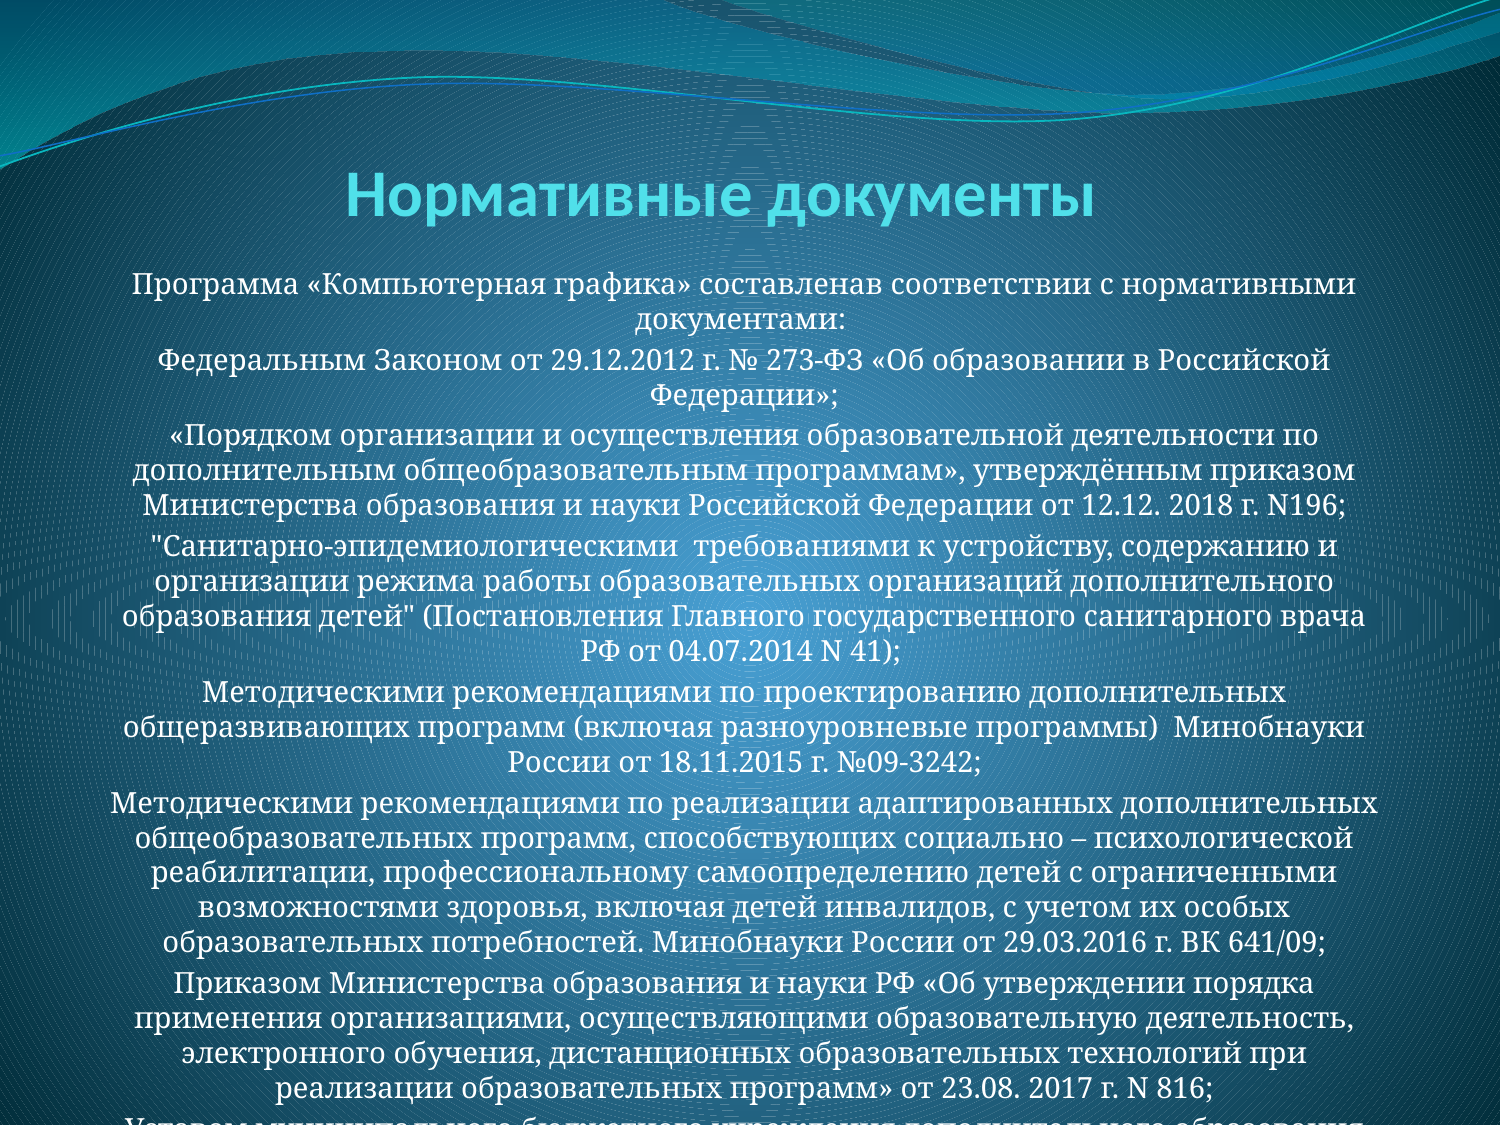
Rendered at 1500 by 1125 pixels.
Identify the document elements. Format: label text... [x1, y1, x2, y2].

title Нормативные документы [257, 35, 1101, 230]
subtitle Программа «Компьютерная графика» составленав соответствии с нормативными документами: Федеральным Законом от 29.12.2012 г. № 273-ФЗ «Об образовании в Российской Федерации»; «Порядком организации и осуществления образовательной деятельности по дополнительным общеобразовательным программам», утверждённым приказом Министерства образования и науки Российской Федерации от 12.12. 2018 г. N196; "Санитарно-эпидемиологическими требованиями к устройству, содержанию и организации режима работы образовательных организаций дополнительного образования детей" (Постановления Главного государственного санитарного врача РФ от 04.07.2014 N 41); Методическими рекомендациями по проектированию дополнительных общеразвивающих программ (включая разноуровневые программы) Минобнауки России от 18.11.2015 г. №09-3242; Методическими рекомендациями по реализации адаптированных дополнительных общеобразовательных программ, способствующих социально – психологической реабилитации, профессиональному самоопределению детей с ограниченными возможностями здоровья, включая детей инвалидов, с учетом их особых образовательных потребностей. Минобнауки России от 29.03.2016 г. ВК 641/09; Приказом Министерства образования и науки РФ «Об утверждении порядка применения организациями, осуществляющими образовательную деятельность, электронного обучения, дистанционных образовательных технологий при реализации образовательных программ» от 23.08. 2017 г. N 816; Уставом муниципального бюджетного учреждения дополнительного образования «Центр внешкольной работы» г. Брянска. [105, 257, 1394, 546]
